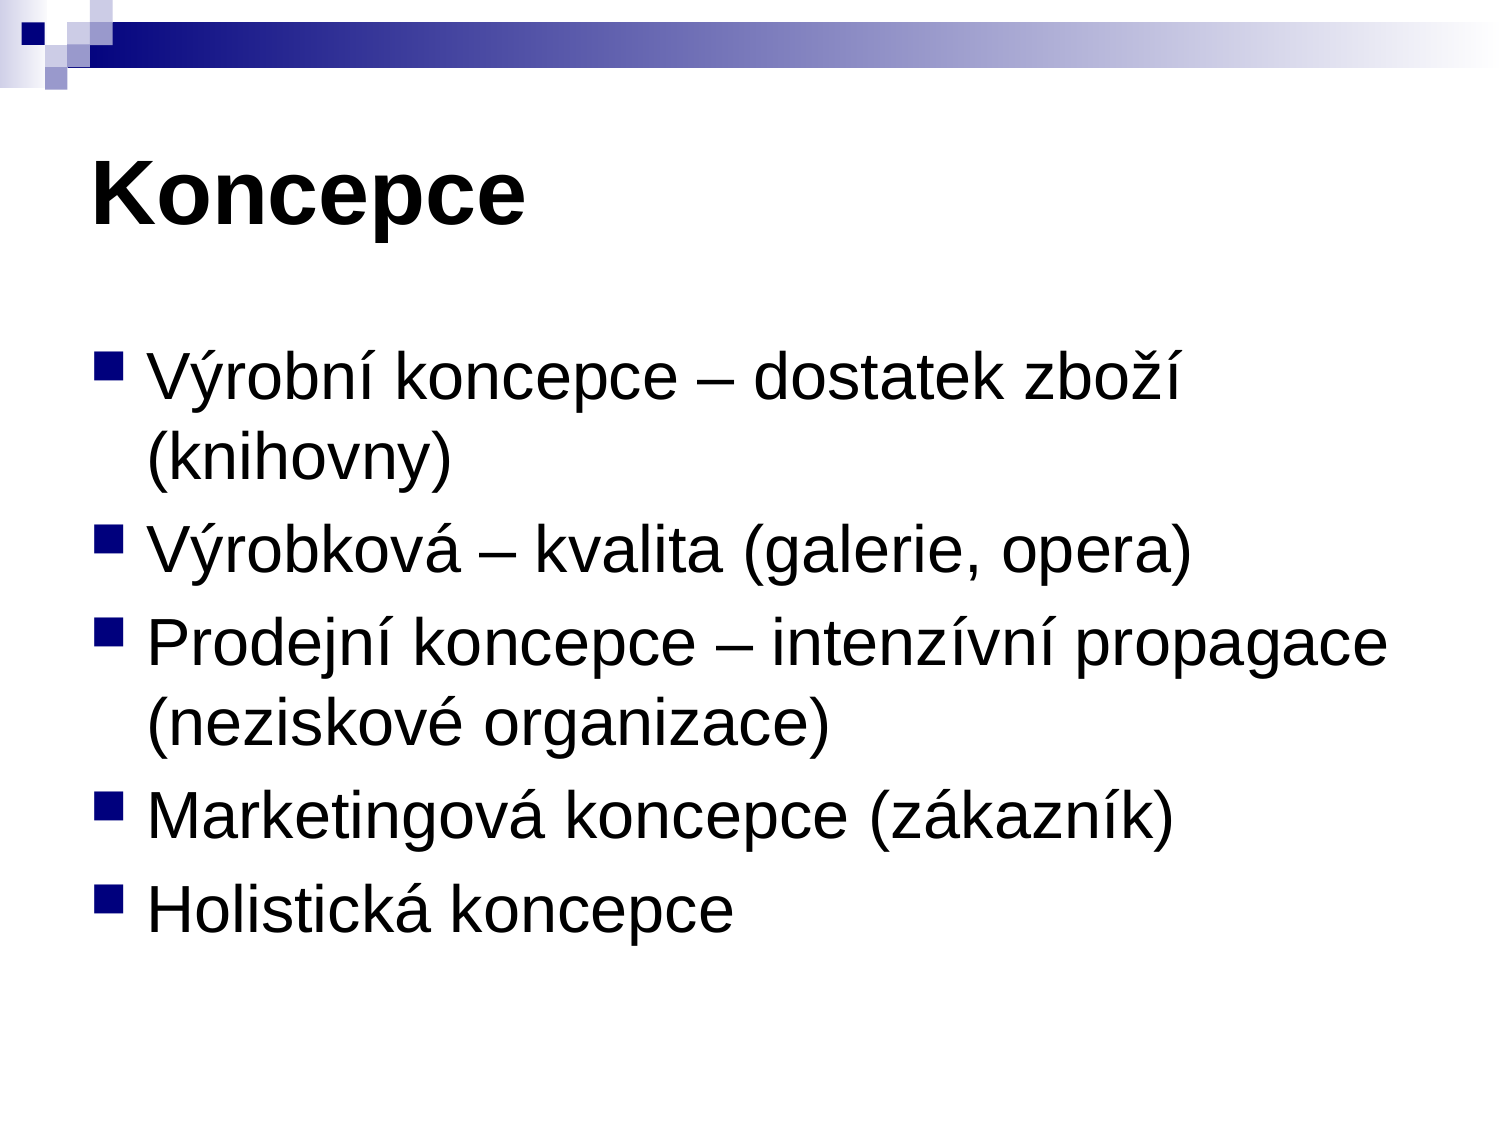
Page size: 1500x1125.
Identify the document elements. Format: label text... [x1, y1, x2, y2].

title Koncepce [74, 74, 1426, 301]
list Výrobní koncepce – dostatek zboží (knihovny) Výrobková – kvalita (galerie, opera) Prodejní koncepce – intenzívní propagace (neziskové organizace) Marketingová koncepce (zákazník) Holistická koncepce [74, 324, 1426, 963]
